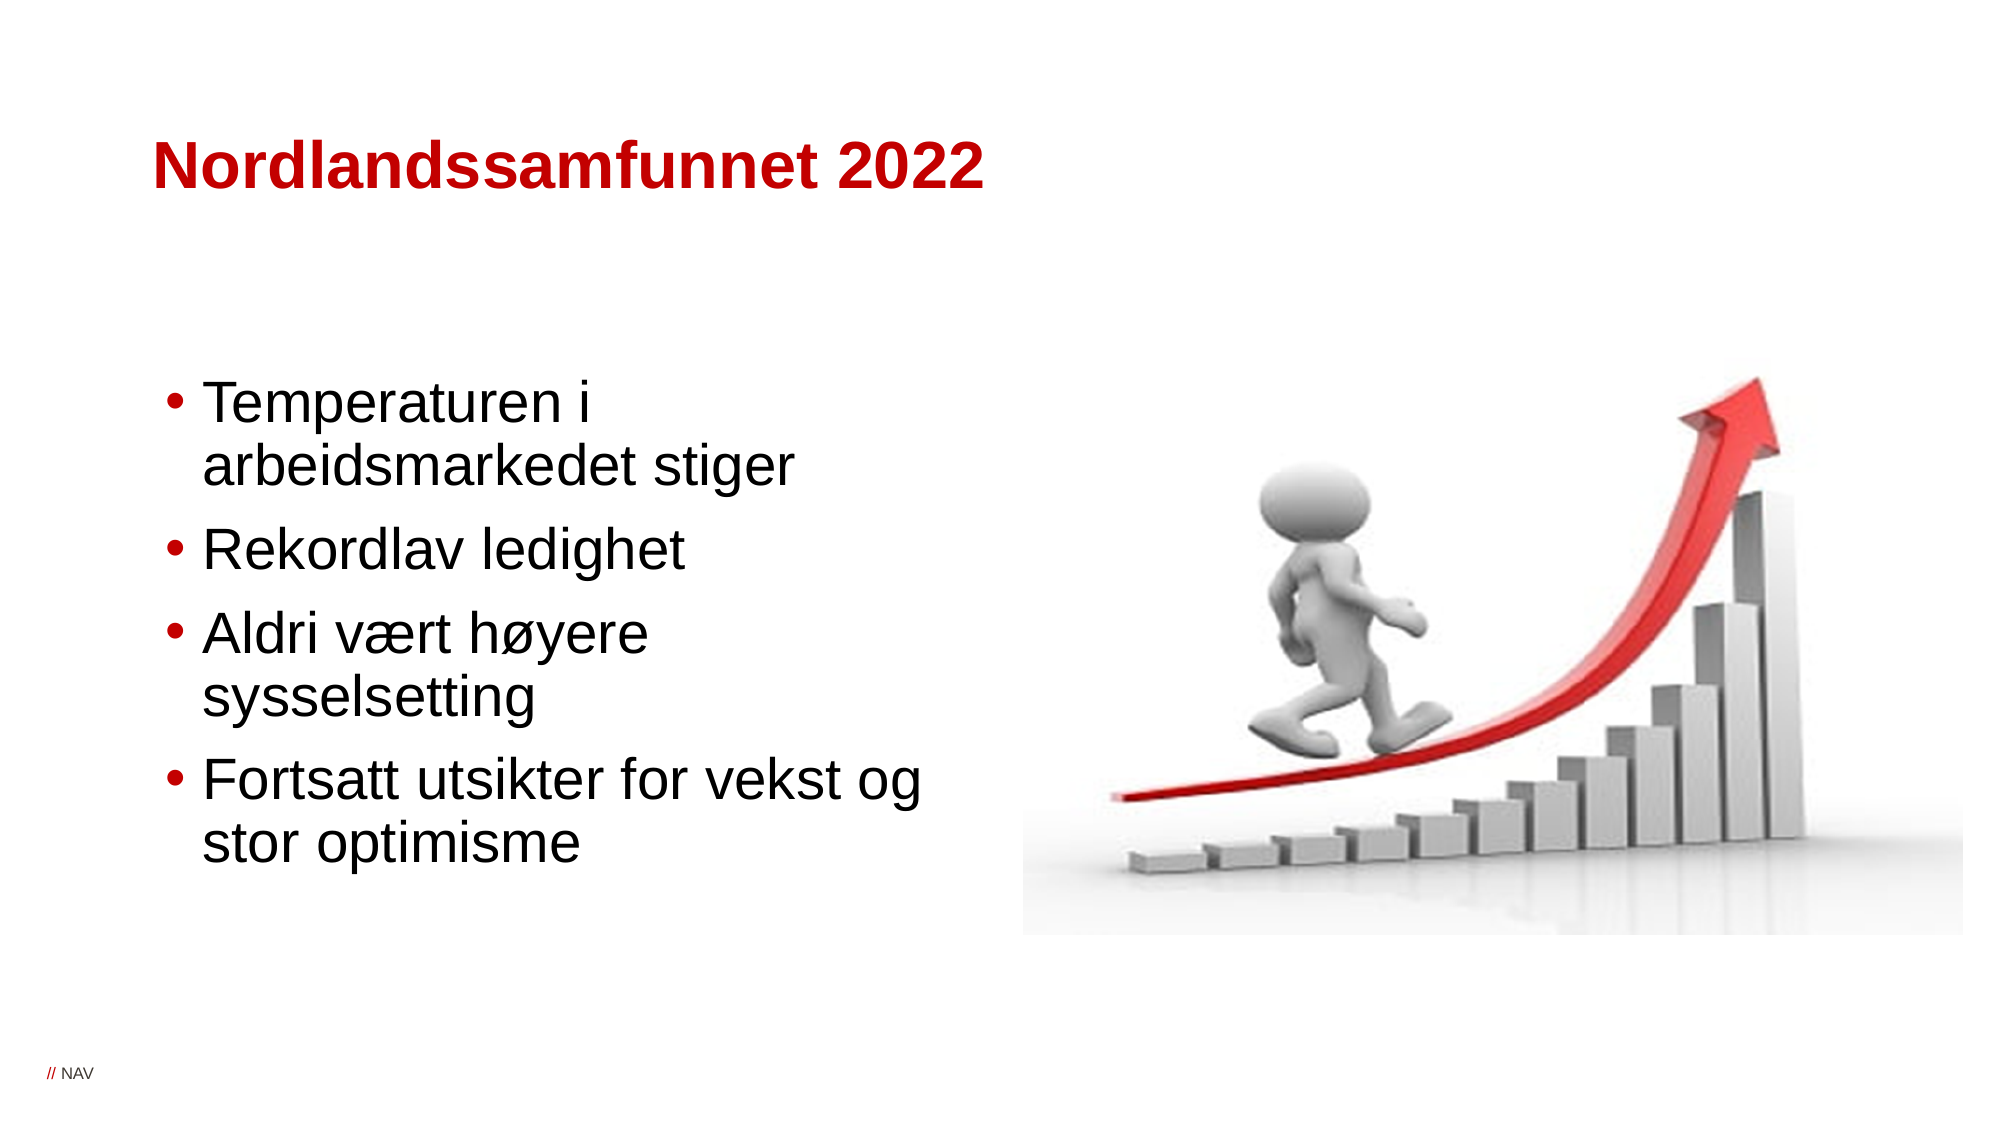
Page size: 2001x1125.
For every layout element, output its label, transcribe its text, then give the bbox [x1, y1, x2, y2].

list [1023, 319, 1963, 935]
title Nordlandssamfunnet 2022 [137, 79, 1863, 255]
list Temperaturen i arbeidsmarkedet stiger Rekordlav ledighet Aldri vært høyere sysselsetting Fortsatt utsikter for vekst og stor optimisme [150, 273, 1000, 935]
